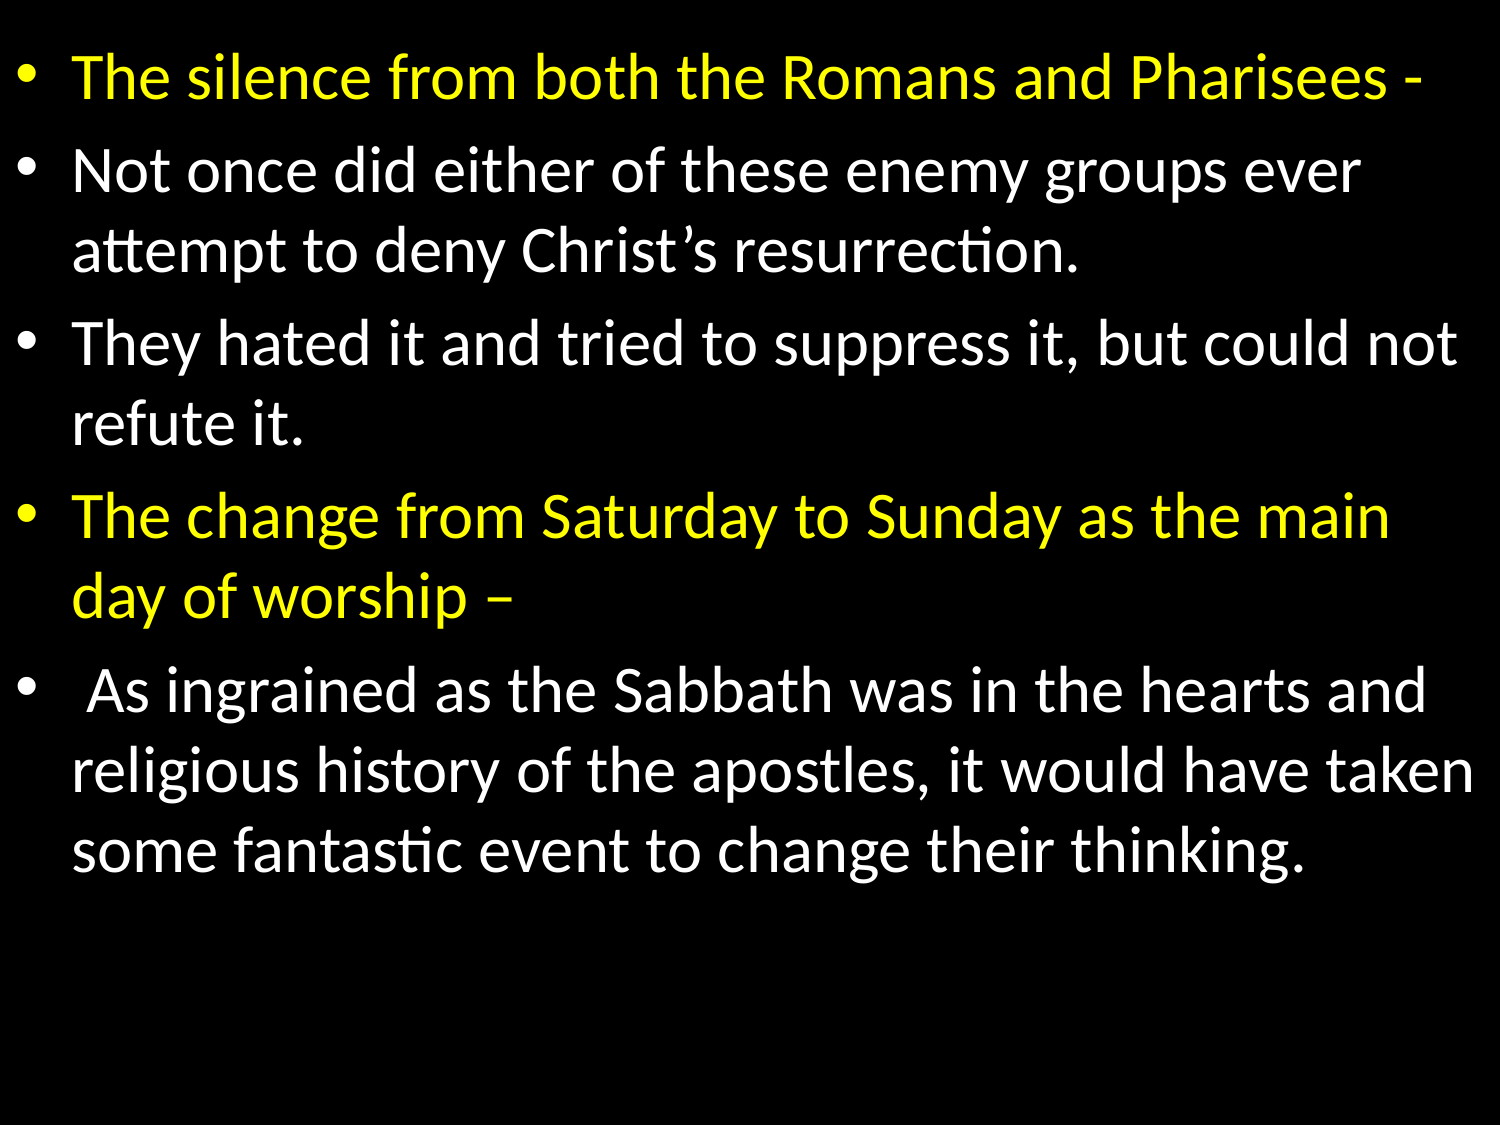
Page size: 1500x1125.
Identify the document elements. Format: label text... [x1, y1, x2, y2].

list The silence from both the Romans and Pharisees - Not once did either of these enemy groups ever attempt to deny Christ’s resurrection. They hated it and tried to suppress it, but could not refute it. The change from Saturday to Sunday as the main day of worship – As ingrained as the Sabbath was in the hearts and religious history of the apostles, it would have taken some fantastic event to change their thinking. [0, 24, 1500, 1100]
